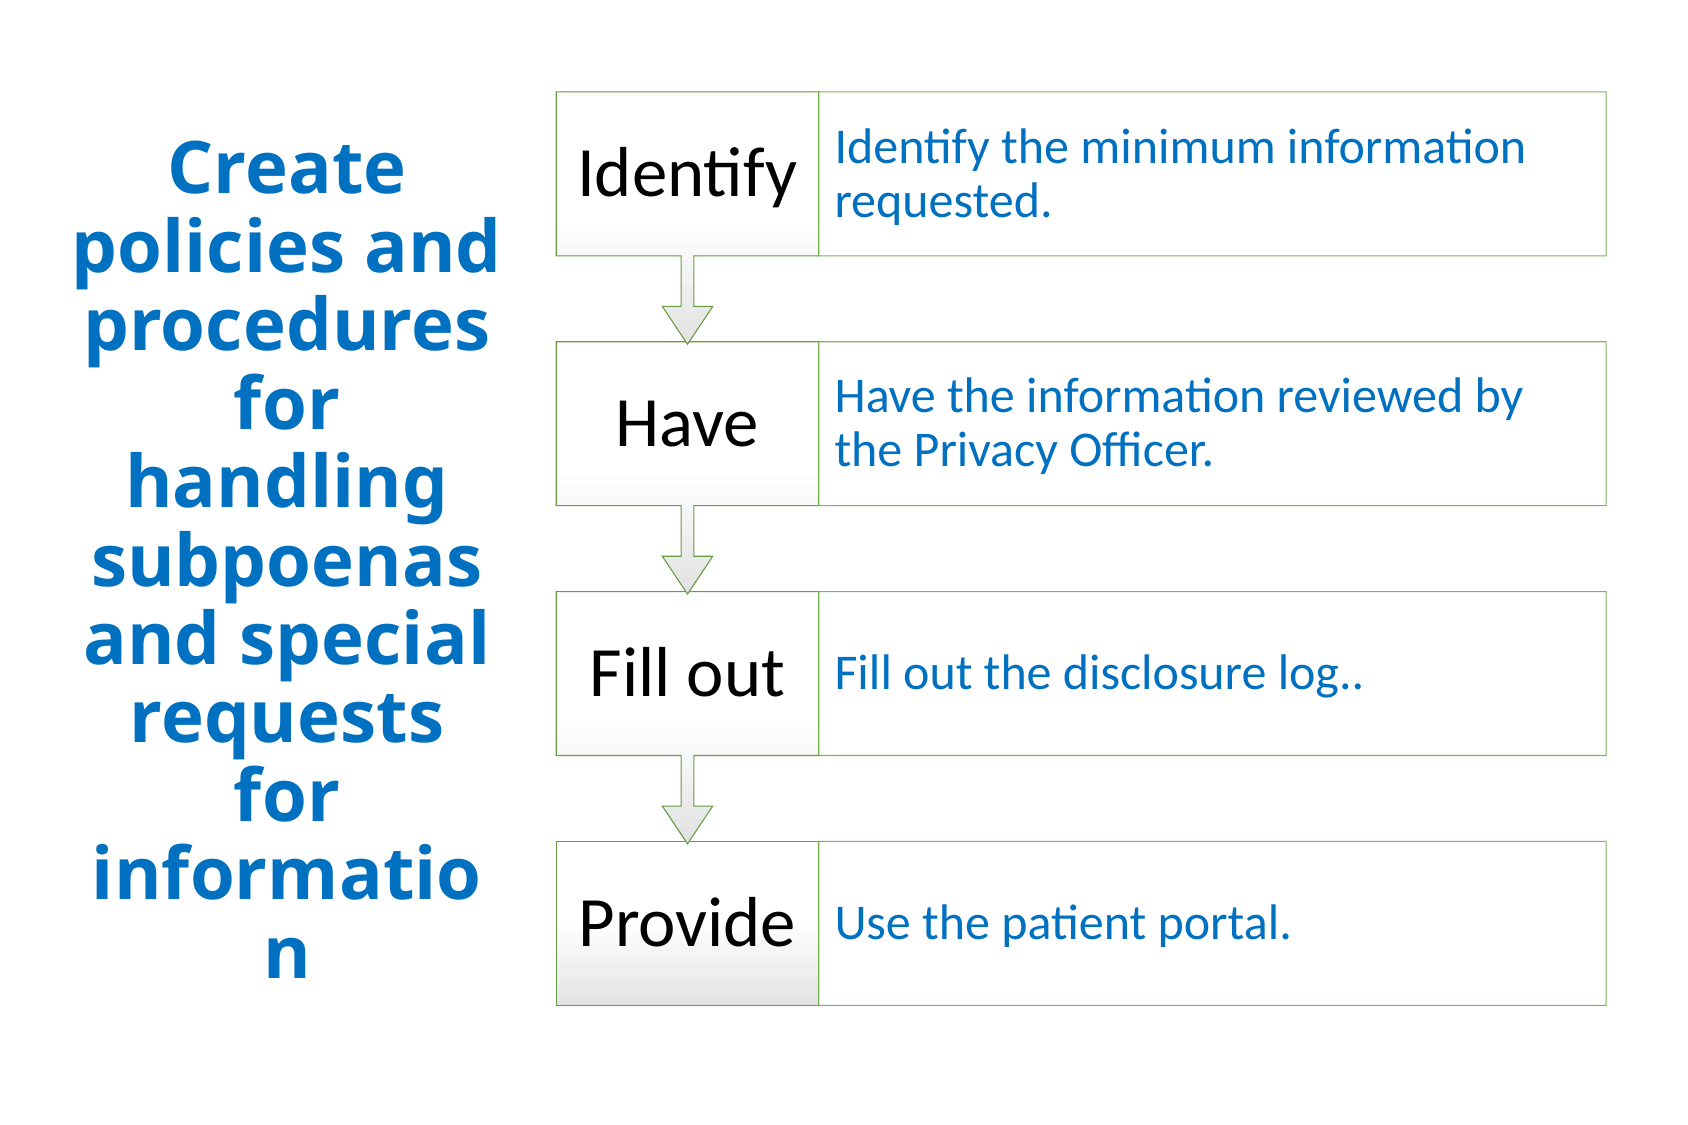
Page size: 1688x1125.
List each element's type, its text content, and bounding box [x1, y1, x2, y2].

title Create policies and procedures for handling subpoenas and special requests for information [56, 119, 518, 1006]
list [556, 91, 1607, 1006]
